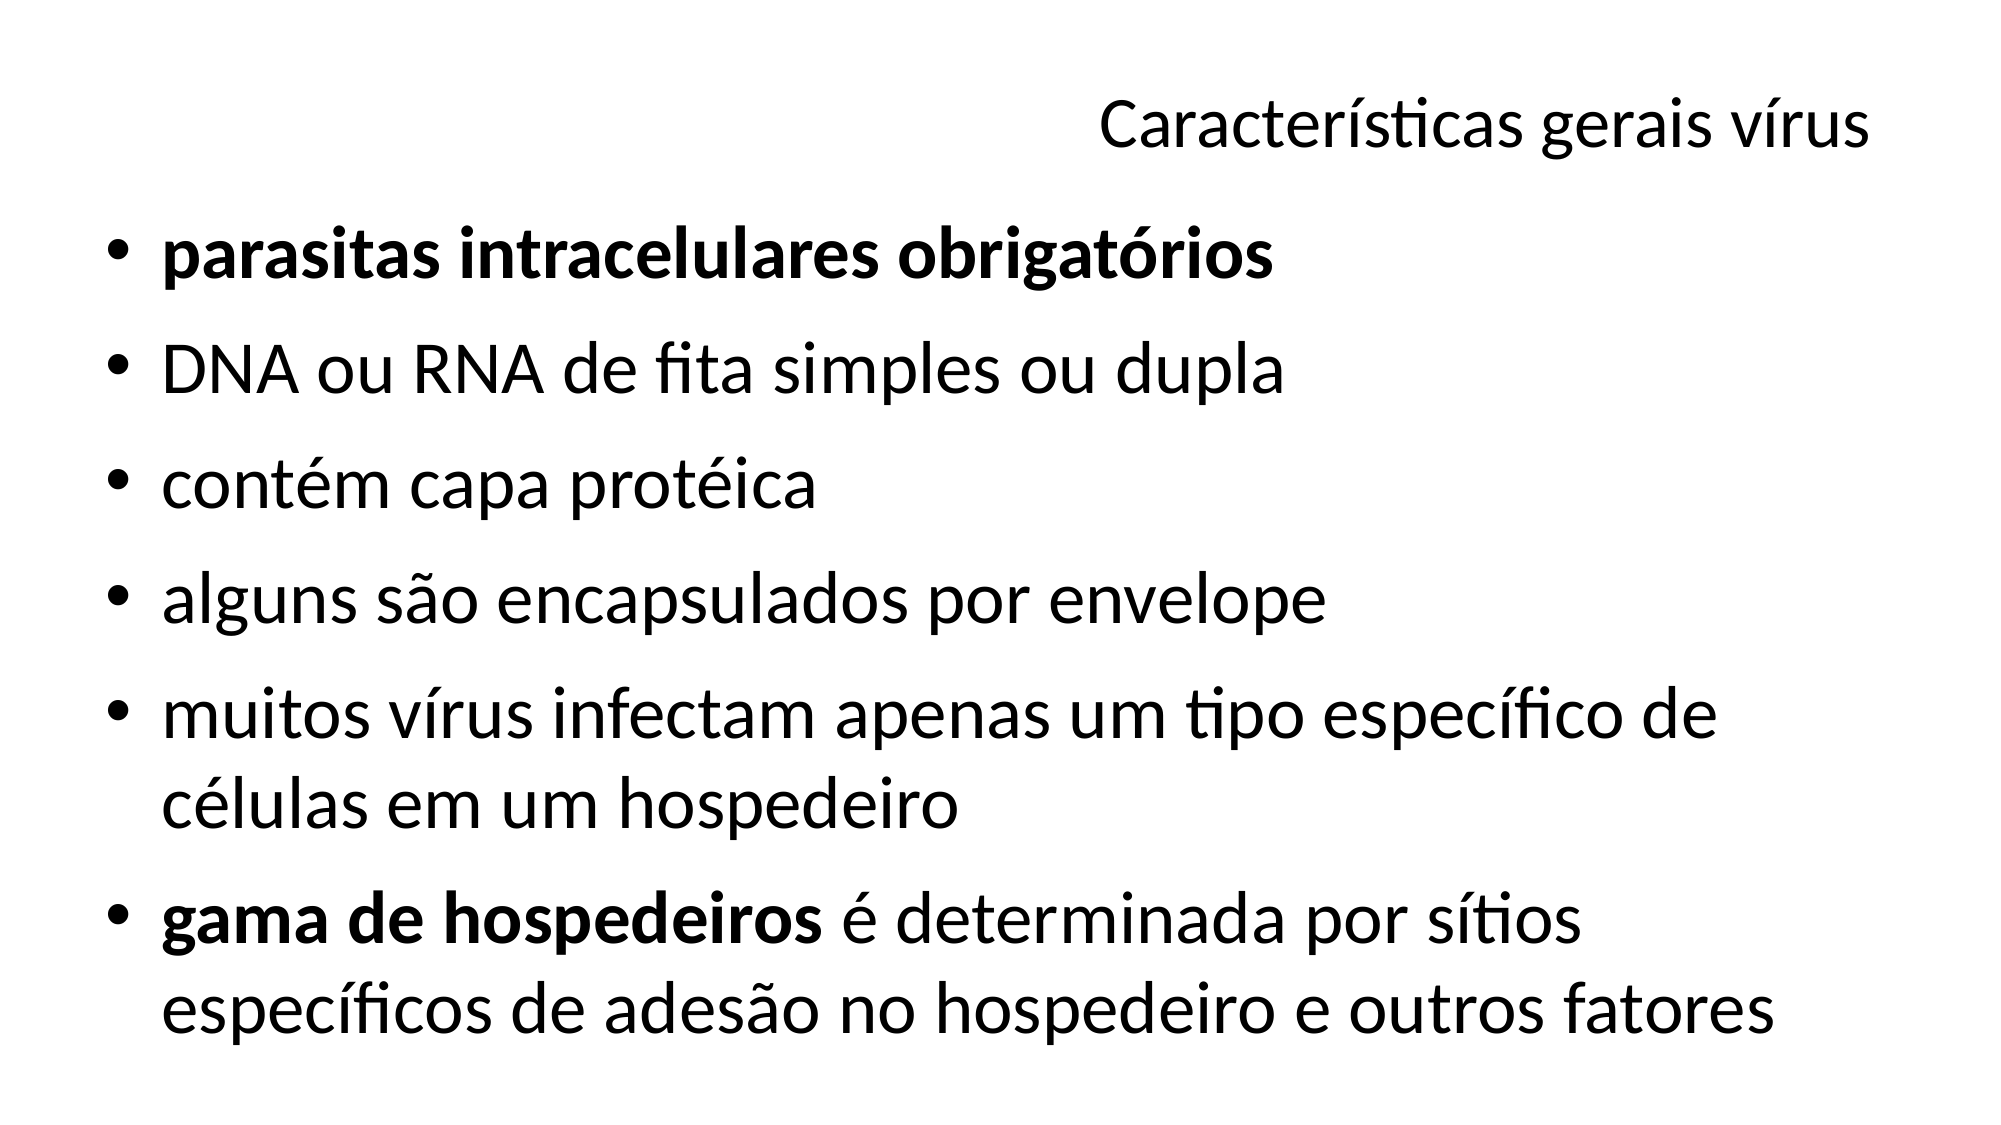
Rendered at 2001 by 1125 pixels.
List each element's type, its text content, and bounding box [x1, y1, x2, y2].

title Características gerais vírus [881, 66, 1887, 170]
list parasitas intracelulares obrigatórios DNA ou RNA de fita simples ou dupla contém capa protéica alguns são encapsulados por envelope muitos vírus infectam apenas um tipo específico de células em um hospedeiro gama de hospedeiros é determinada por sítios específicos de adesão no hospedeiro e outros fatores [90, 196, 1922, 939]
